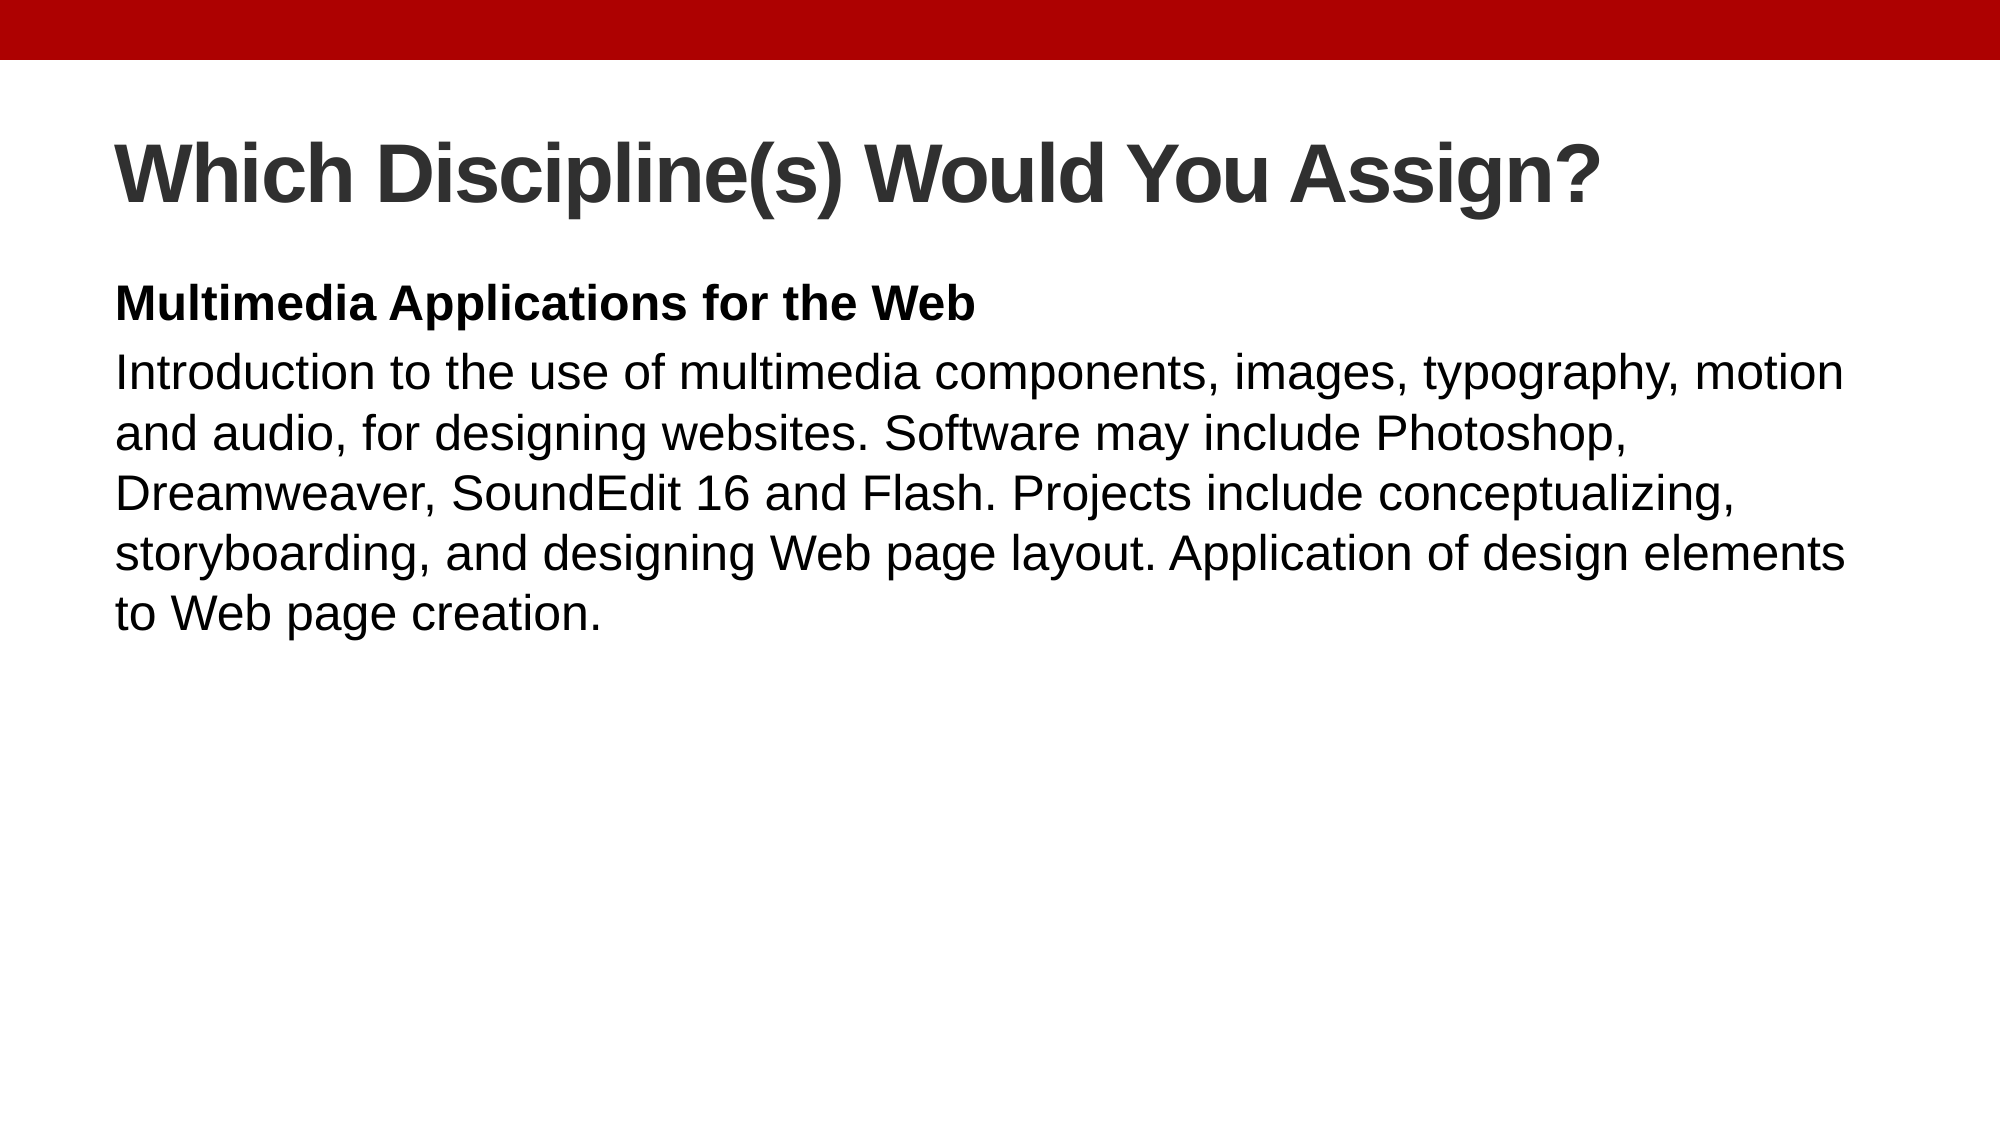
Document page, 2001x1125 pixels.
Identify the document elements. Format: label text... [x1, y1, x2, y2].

list Multimedia Applications for the Web Introduction to the use of multimedia components, images, typography, motion and audio, for designing websites. Software may include Photoshop, Dreamweaver, SoundEdit 16 and Flash. Projects include conceptualizing, storyboarding, and designing Web page layout. Application of design elements to Web page creation. [99, 262, 1900, 1063]
title Which Discipline(s) Would You Assign? [99, 87, 1900, 250]
